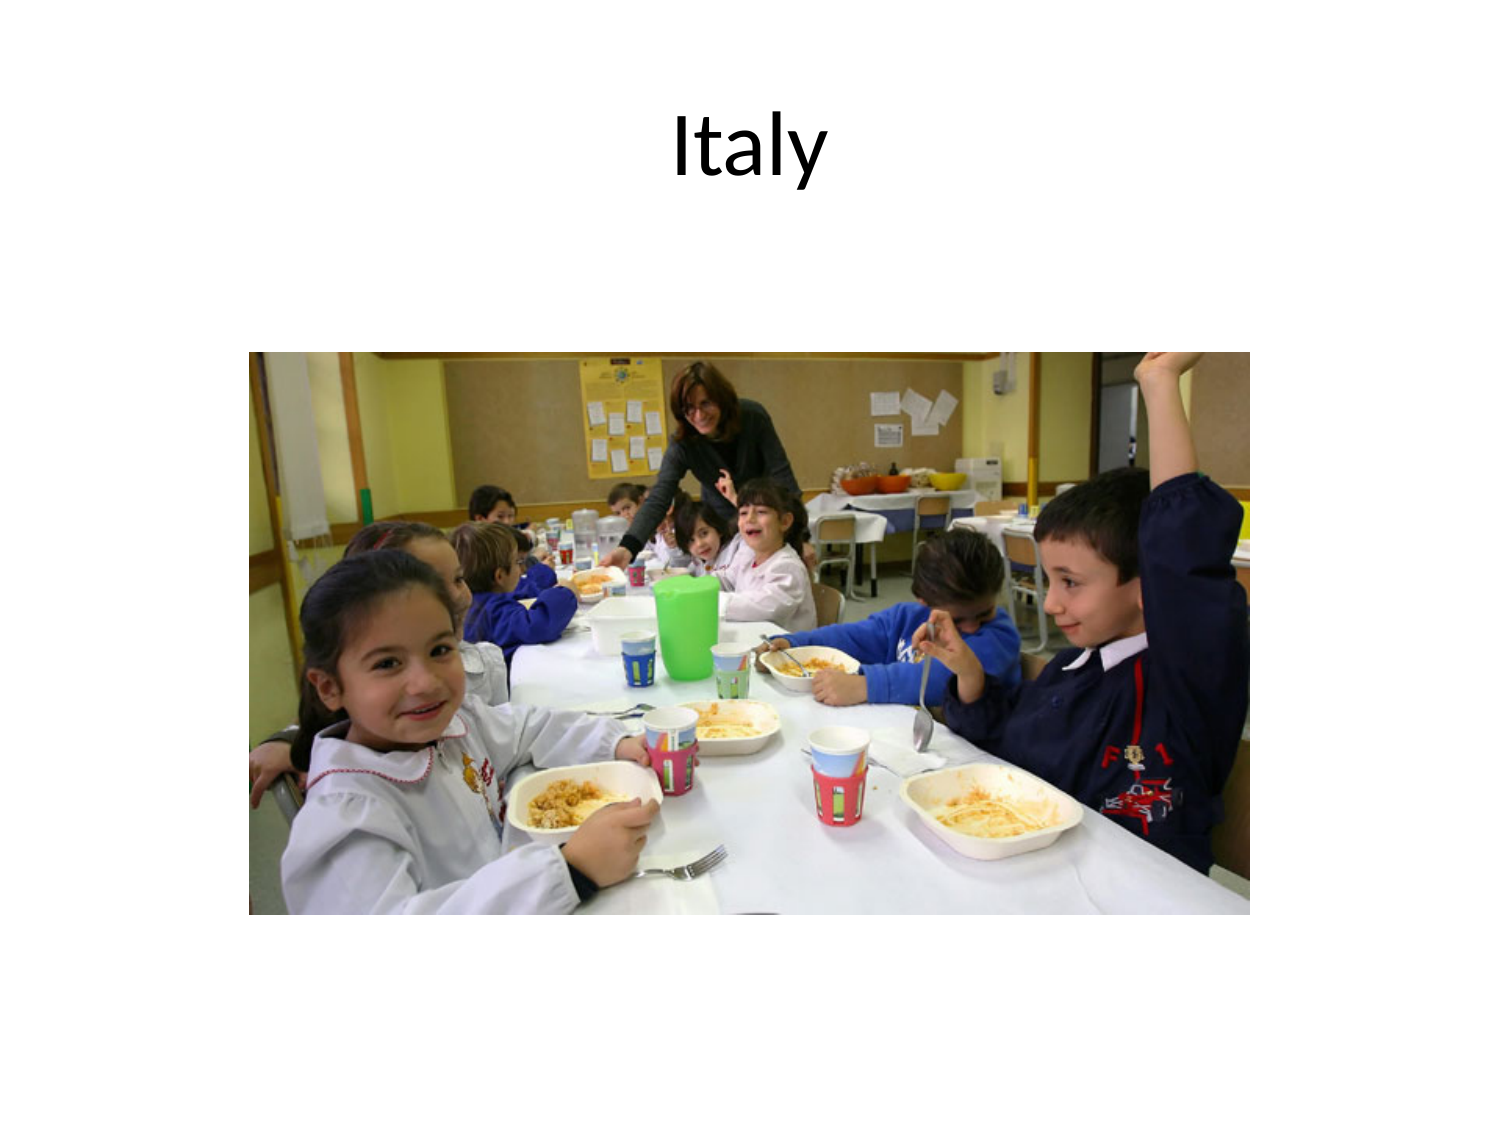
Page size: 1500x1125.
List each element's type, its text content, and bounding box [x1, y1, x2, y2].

title Italy [75, 45, 1425, 233]
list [249, 352, 1251, 916]
